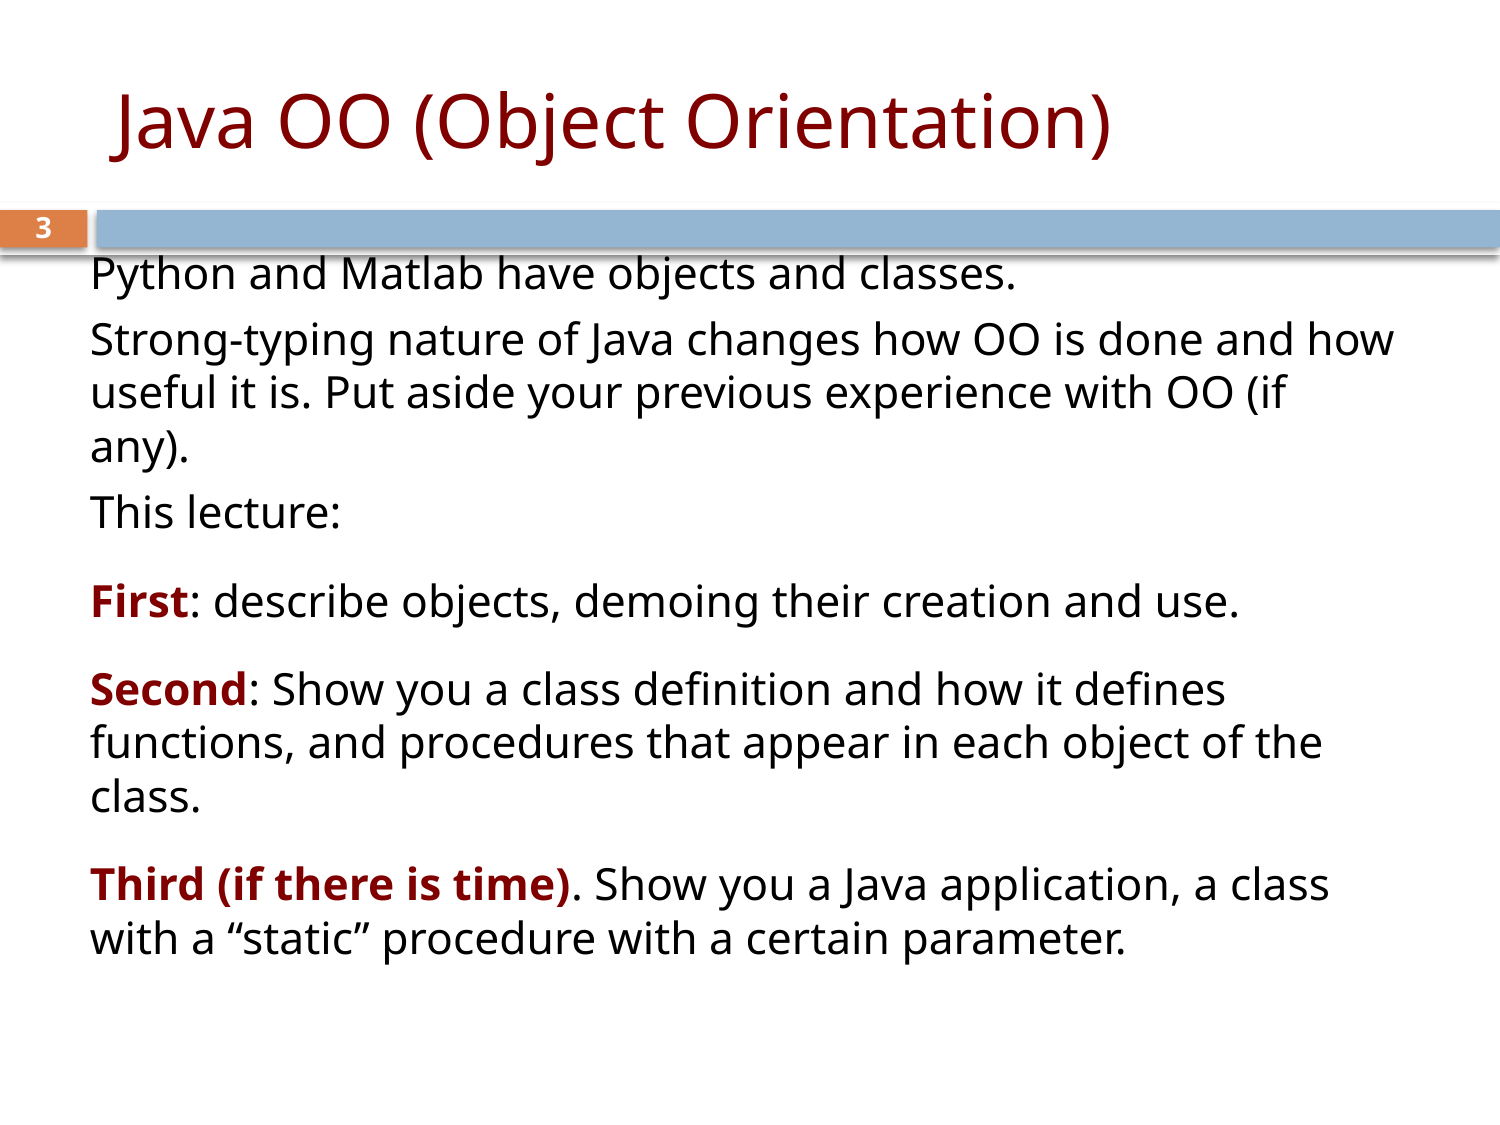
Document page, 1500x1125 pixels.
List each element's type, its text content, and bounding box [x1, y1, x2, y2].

slide_number 3 [0, 208, 88, 249]
list Python and Matlab have objects and classes. Strong-typing nature of Java changes how OO is done and how useful it is. Put aside your previous experience with OO (if any). This lecture: First: describe objects, demoing their creation and use. Second: Show you a class definition and how it defines functions, and procedures that appear in each object of the class. Third (if there is time). Show you a Java application, a class with a “static” procedure with a certain parameter. [75, 237, 1413, 975]
title Java OO (Object Orientation) [100, 37, 1438, 200]
